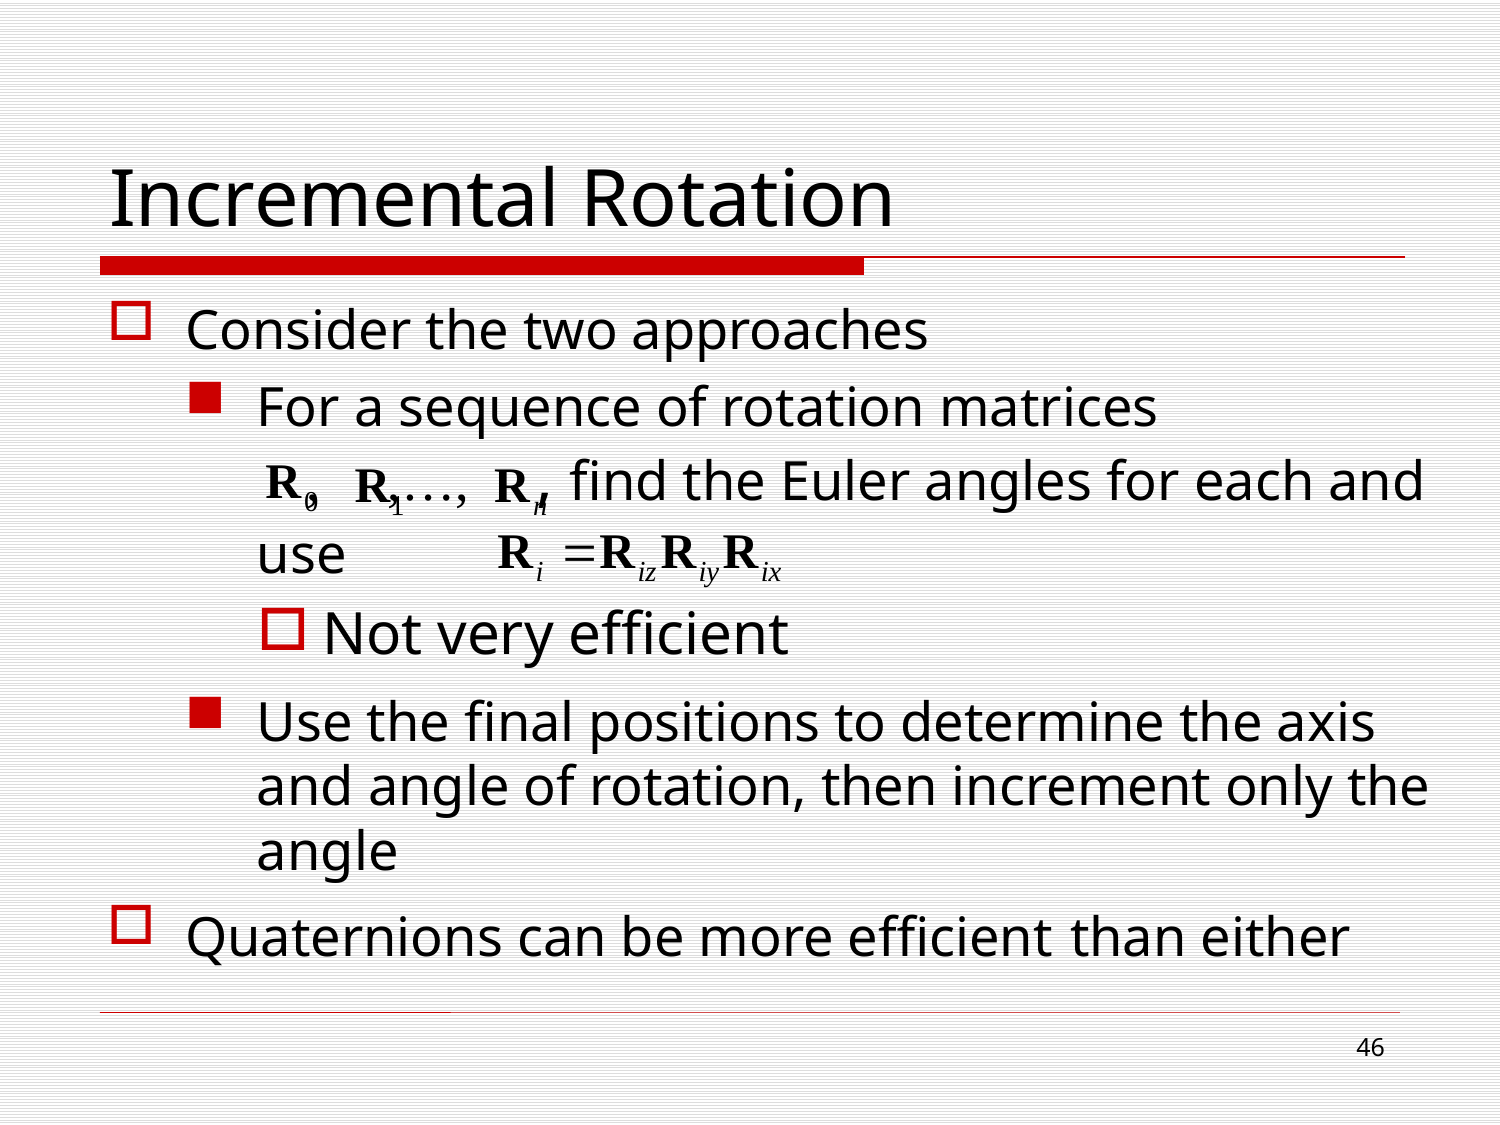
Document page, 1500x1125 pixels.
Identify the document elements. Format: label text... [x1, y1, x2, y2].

title Incremental Rotation [94, 50, 1407, 250]
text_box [257, 448, 329, 524]
slide_number 45 [1074, 1024, 1401, 1103]
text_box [489, 518, 792, 599]
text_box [486, 452, 557, 520]
list Consider the two approaches For a sequence of rotation matrices , ,…, , find the Euler angles for each and use Not very efficient Use the final positions to determine the axis and angle of rotation, then increment only the angle Quaternions can be more efficient than either [92, 287, 1471, 1000]
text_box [346, 452, 414, 528]
